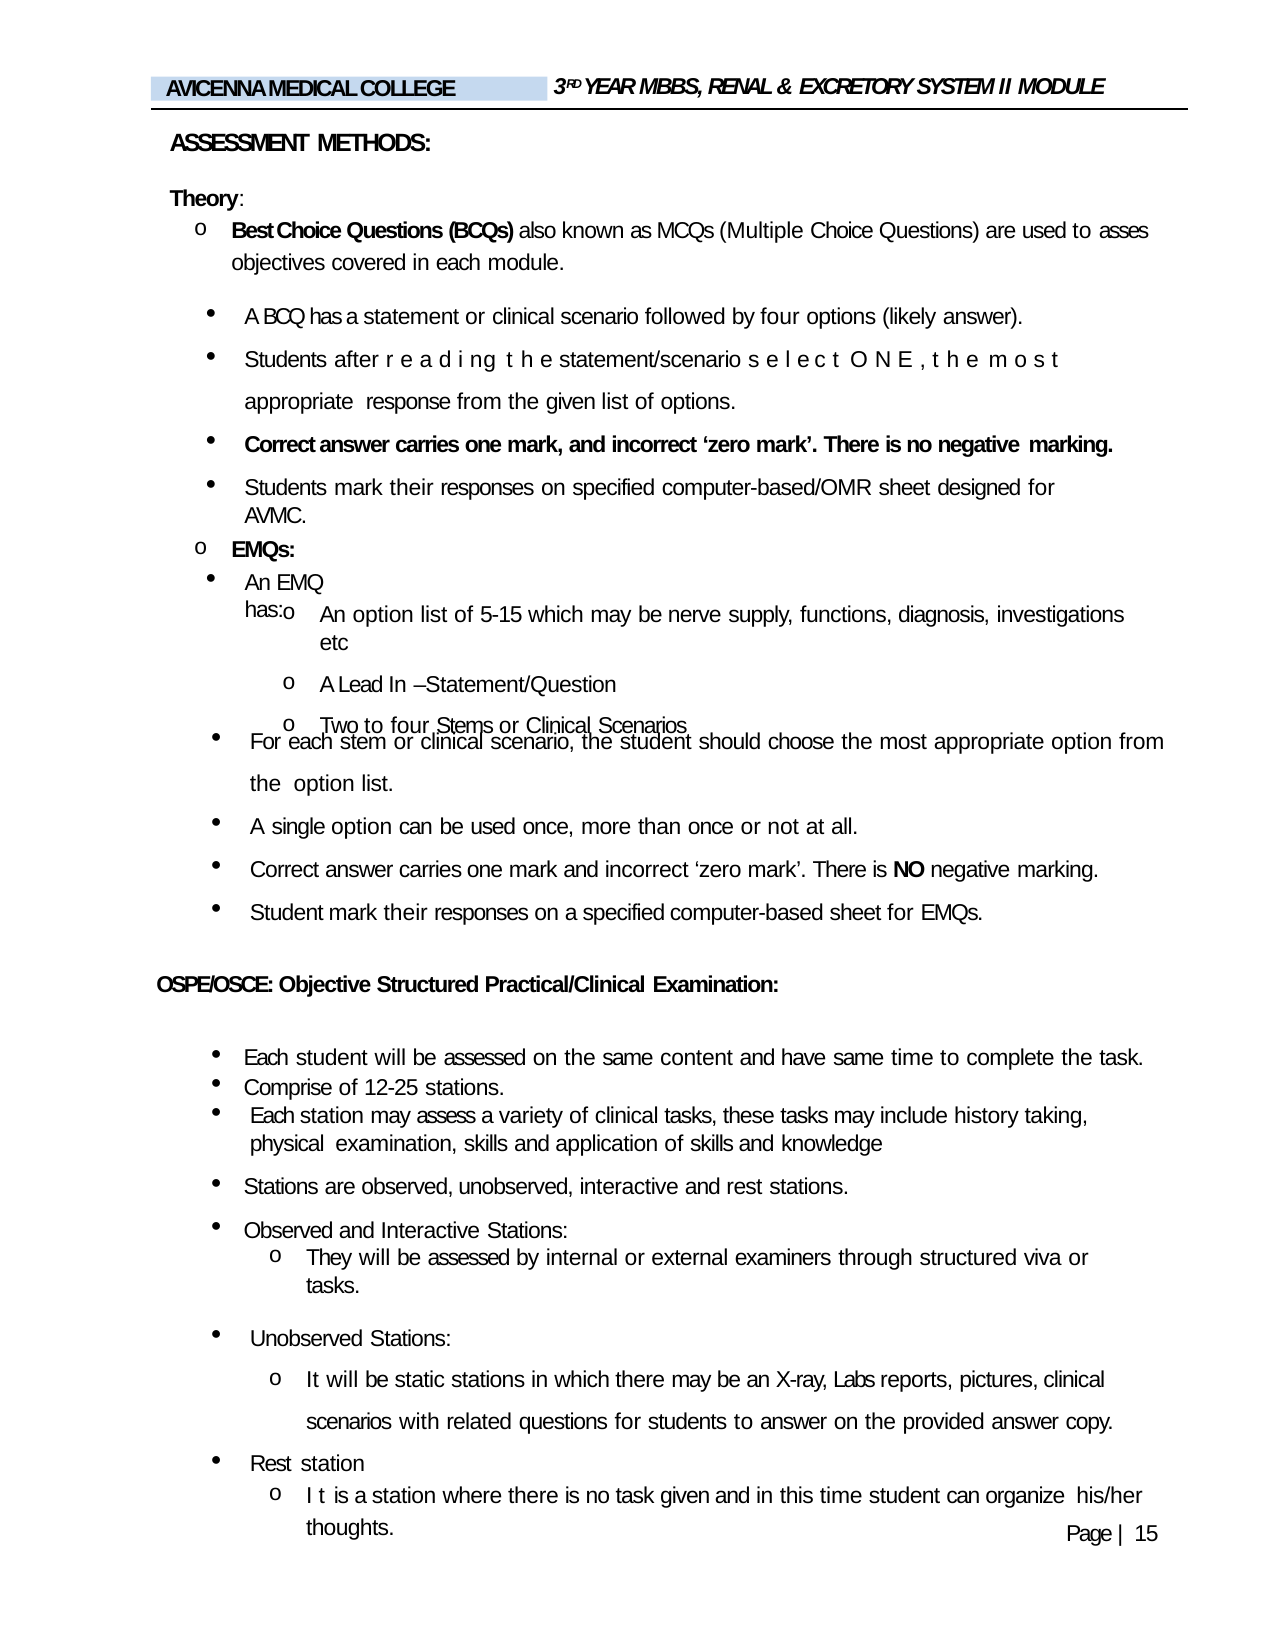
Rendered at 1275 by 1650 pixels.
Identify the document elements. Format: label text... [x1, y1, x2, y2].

text_box ASSESSMENT METHODS: Theory: Best Choice Questions (BCQs) also known as MCQs (Multiple Choice Questions) are used to asses objectives covered in each module. A BCQ has a statement or clinical scenario followed by four options (likely answer). Students after r e a d i ng t h e statement/scenario s e l e c t O N E , t h e m o s t appropriate response from the given list of options. Correct answer carries one mark, and incorrect ‘zero mark’. There is no negative marking. Students mark their responses on specified computer-based/OMR sheet designed for AVMC. [167, 124, 1191, 528]
text_box AVICENNA MEDICAL COLLEGE [150, 76, 548, 101]
text_box For each stem or clinical scenario, the student should choose the most appropriate option from the option list. A single option can be used once, more than once or not at all. Correct answer carries one mark and incorrect ‘zero mark’. There is NO negative marking. Student mark their responses on a specified computer-based sheet for EMQs. OSPE/OSCE: Objective Structured Practical/Clinical Examination: Each student will be assessed on the same content and have same time to complete the task. Comprise of 12-25 stations. Each station may assess a variety of clinical tasks, these tasks may include history taking, physical examination, skills and application of skills and knowledge Stations are observed, unobserved, interactive and rest stations. Observed and Interactive Stations: They will be assessed by internal or external examiners through structured viva or tasks. Unobserved Stations: It will be static stations in which there may be an X-ray, Labs reports, pictures, clinical scenarios with related questions for students to answer on the provided answer copy. Rest station I t is a station where there is no task given and in this time student can organize his/her thoughts. [154, 710, 1177, 1540]
text_box 3RD YEAR MBBS, RENAL & EXCRETORY SYSTEM II MODULE [551, 69, 1225, 100]
slide_number Page | 15 [1063, 1540, 1160, 1650]
text_box An option list of 5-15 which may be nerve supply, functions, diagnosis, investigations etc A Lead In –Statement/Question Two to four Stems or Clinical Scenarios [279, 583, 1144, 710]
text_box EMQs: An EMQ has: [191, 526, 368, 623]
